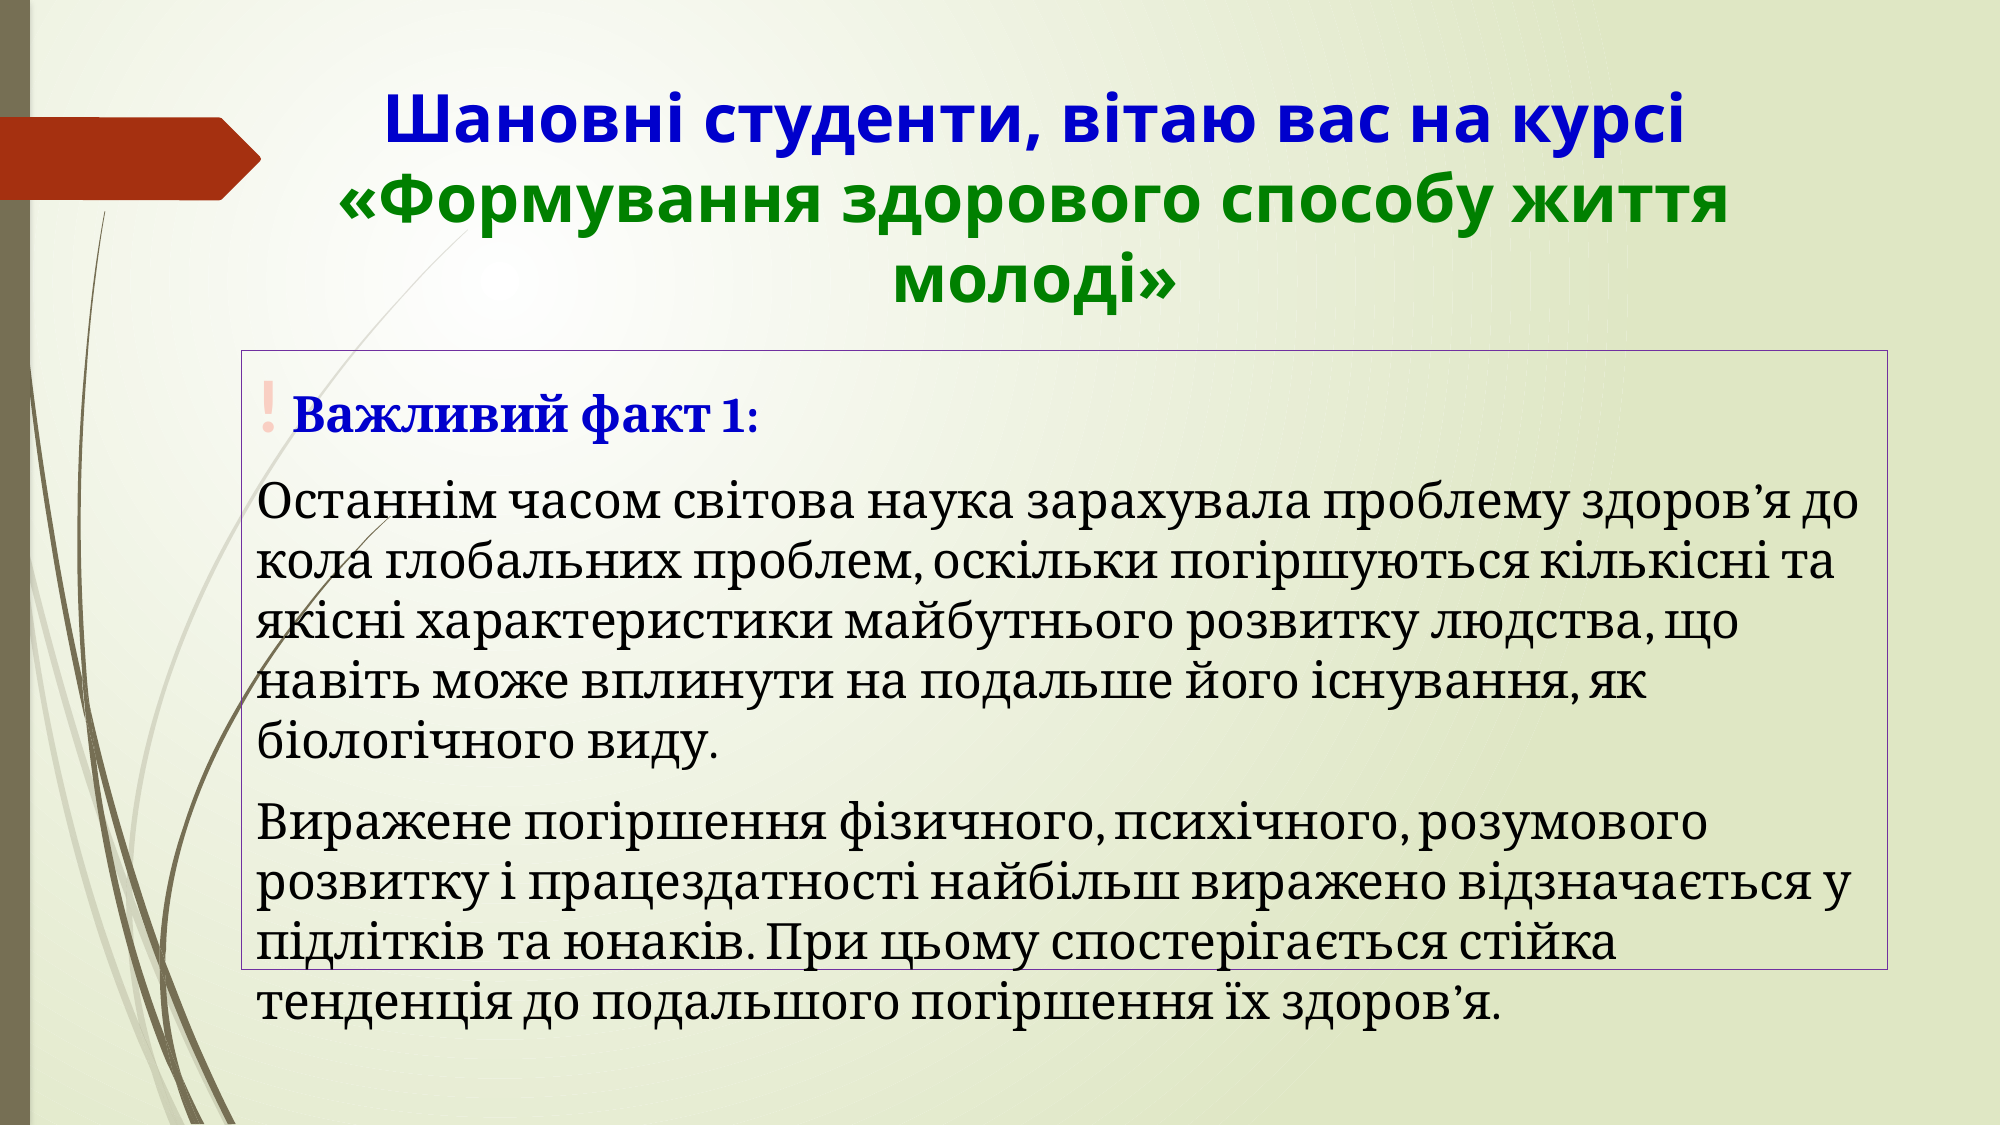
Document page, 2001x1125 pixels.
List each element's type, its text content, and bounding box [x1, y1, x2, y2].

list ! Важливий факт 1: Останнім часом світова наука зарахувала проблему здоров’я до кола глобальних проблем, оскільки погіршуються кількісні та якісні характеристики майбутнього розвитку людства, що навіть може вплинути на подальше його існування, як біологічного виду. Виражене погіршення фізичного, психічного, розумового розвитку і працездатності найбільш виражено відзначається у підлітків та юнаків. При цьому спостерігається стійка тенденція до подальшого погіршення їх здоров’я. [241, 350, 1888, 970]
title Шановні студенти, вітаю вас на курсі «Формування здорового способу життя молоді» [303, 68, 1766, 326]
